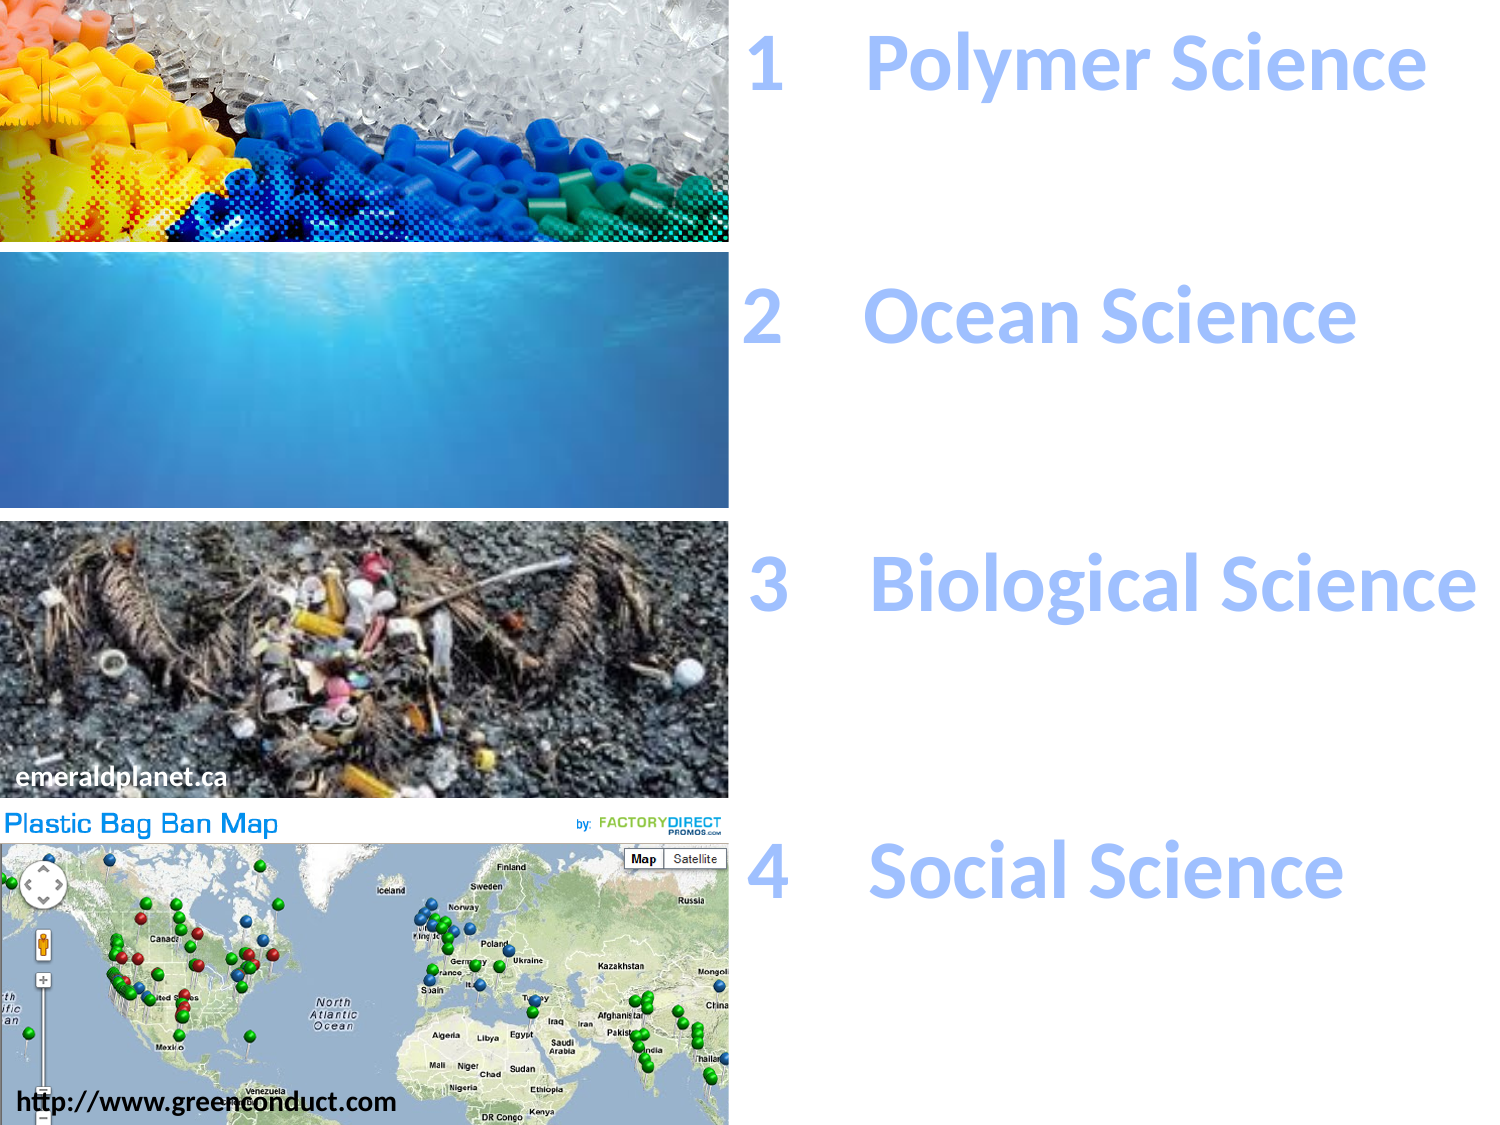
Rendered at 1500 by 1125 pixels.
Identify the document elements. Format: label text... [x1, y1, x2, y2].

text_box Biological Science [732, 521, 1495, 636]
picture [0, 520, 729, 799]
text_box Ocean Science [730, 252, 1375, 368]
text_box Polymer Science [731, 0, 1479, 115]
picture [336, 237, 347, 242]
picture [204, 233, 214, 240]
picture [345, 226, 364, 242]
text_box Social Science [732, 807, 1362, 923]
picture [0, 807, 730, 1125]
picture [0, 0, 730, 242]
picture [0, 252, 730, 508]
